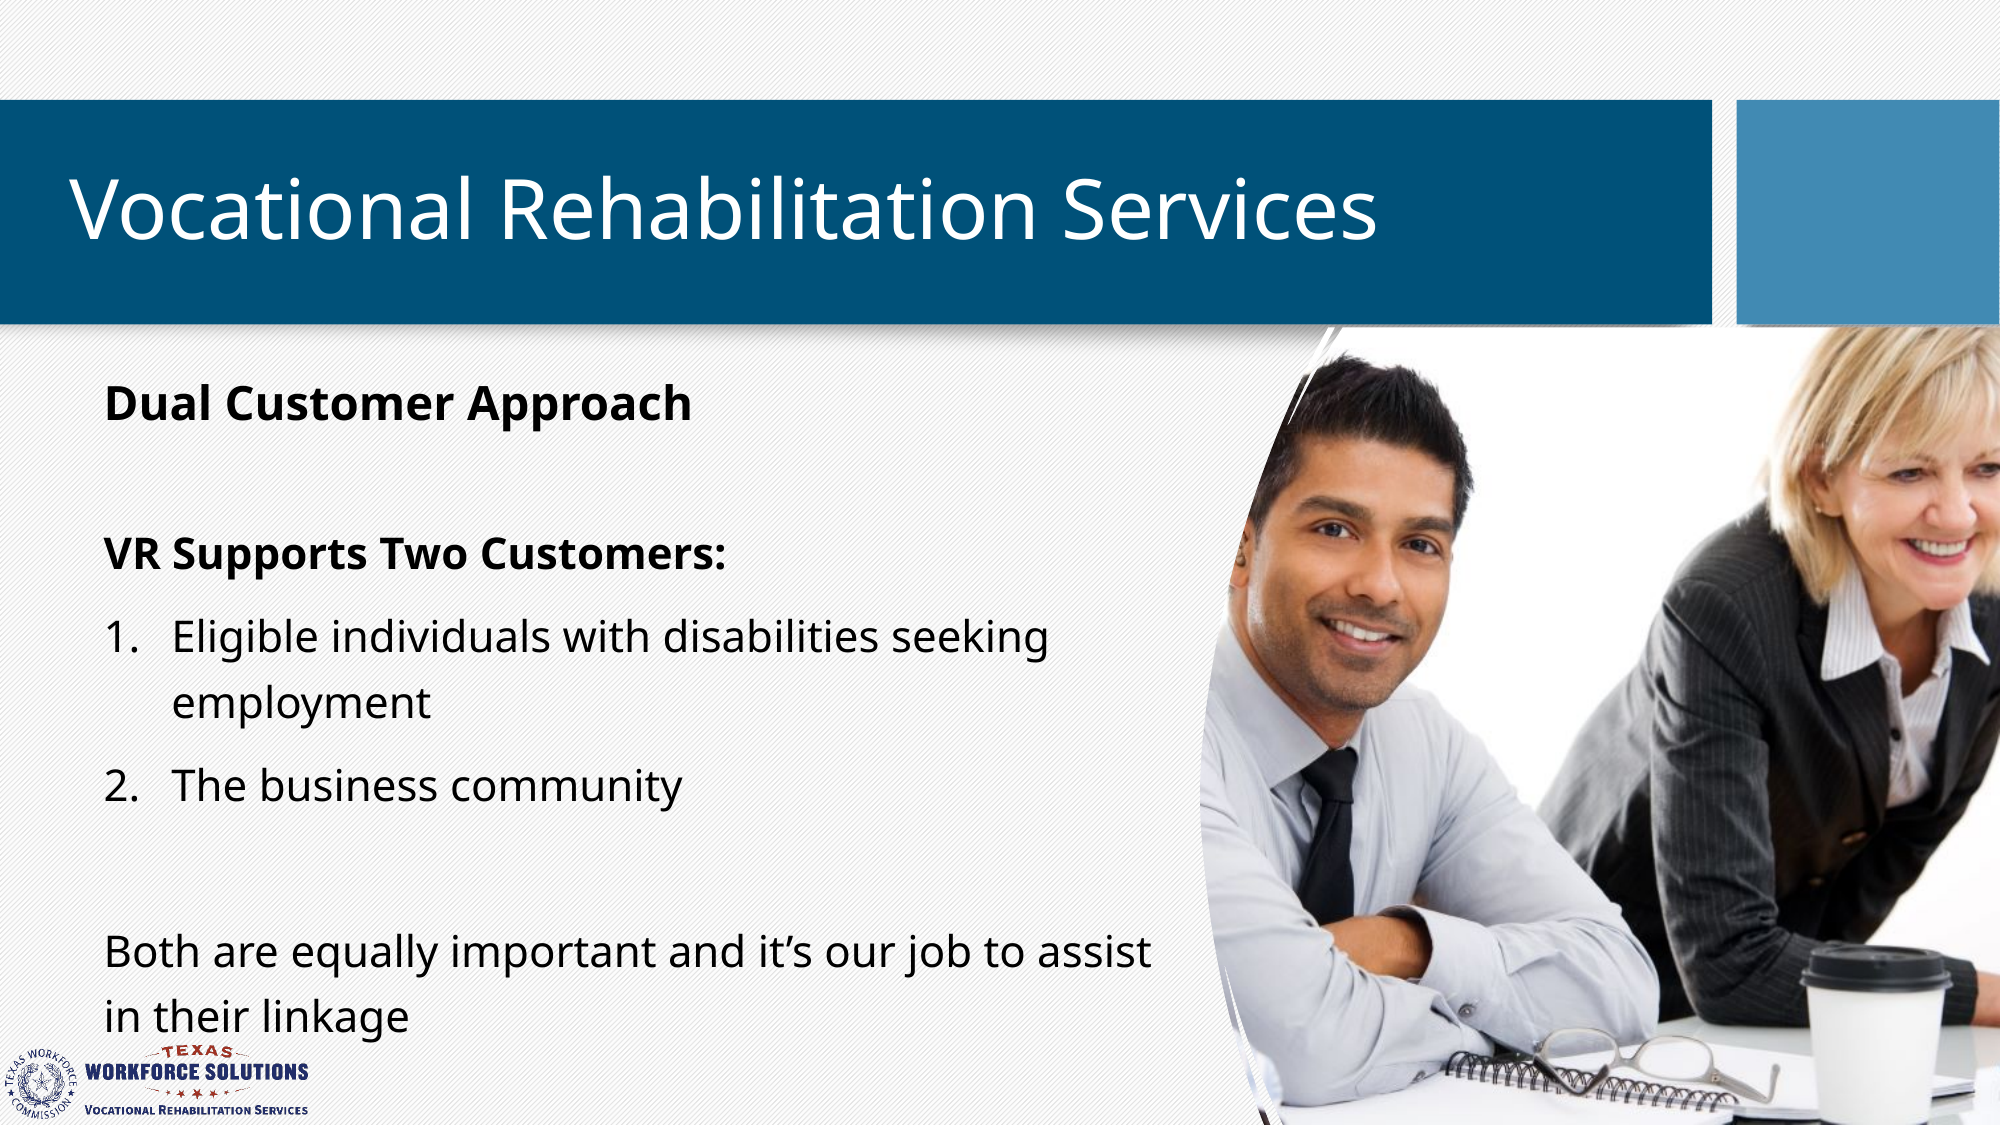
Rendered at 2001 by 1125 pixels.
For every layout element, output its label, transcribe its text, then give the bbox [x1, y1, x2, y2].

title Vocational Rehabilitation Services [54, 123, 1711, 301]
list Dual Customer Approach VR Supports Two Customers: Eligible individuals with disabilities seeking employment The business community Both are equally important and it’s our job to assist in their linkage [88, 351, 1199, 1055]
picture [0, 325, 2000, 1125]
picture [5, 1044, 308, 1119]
